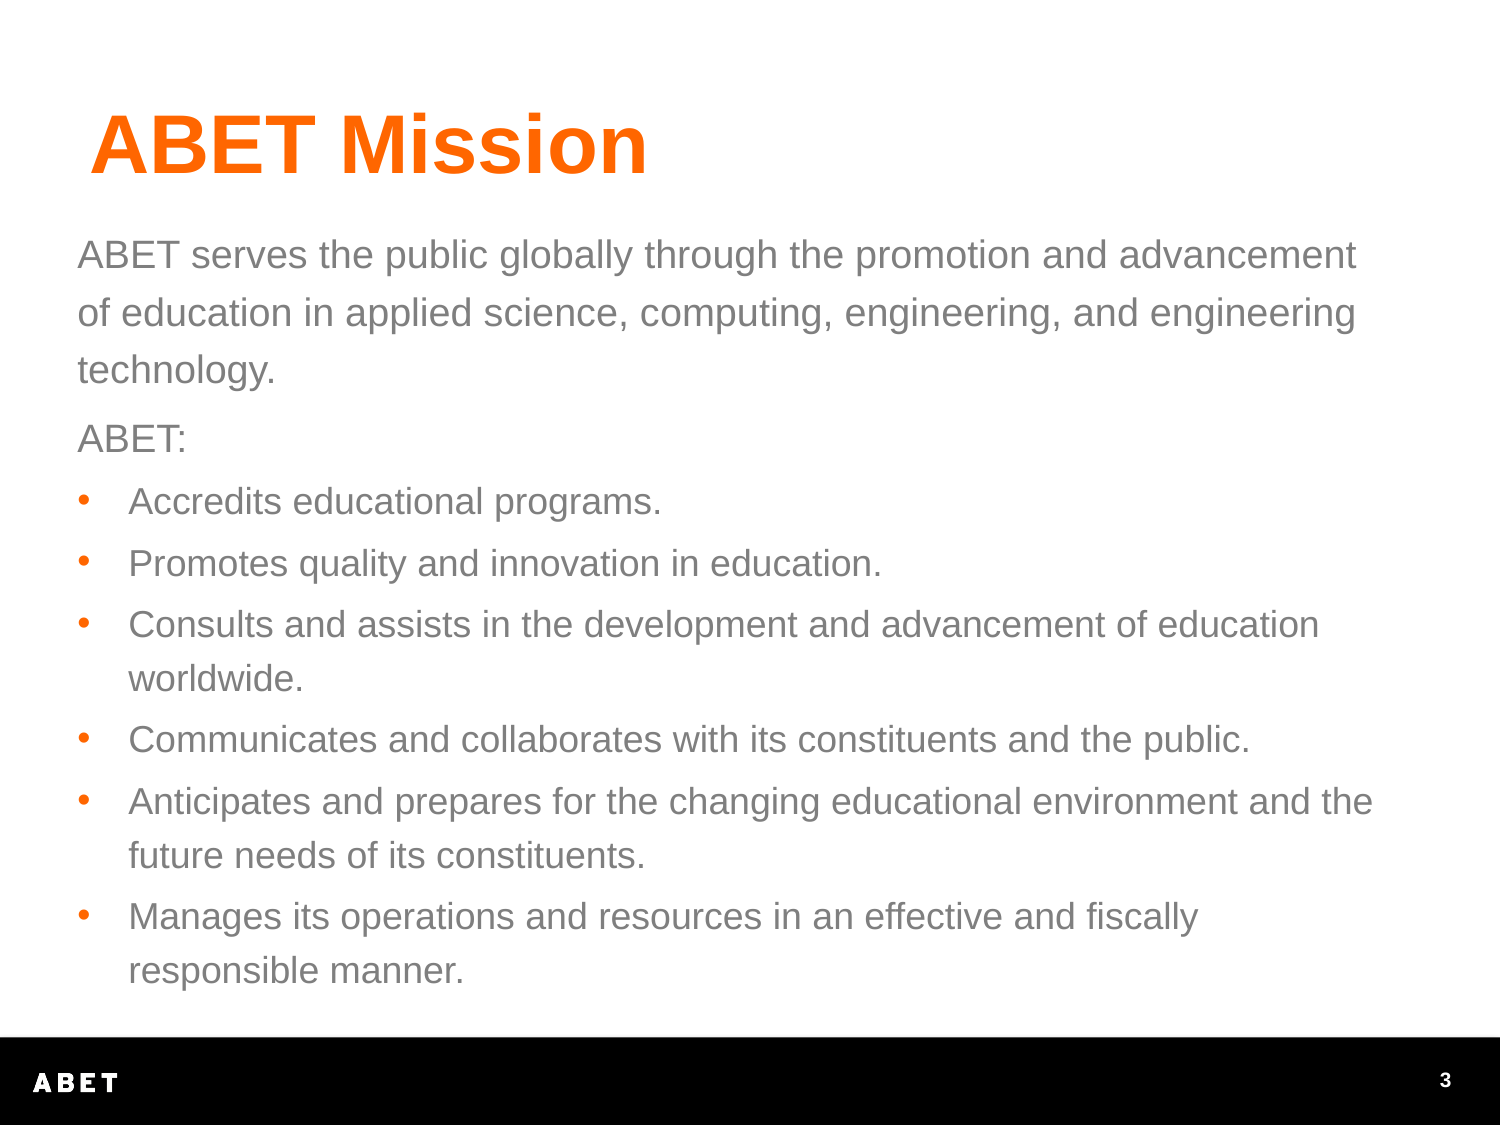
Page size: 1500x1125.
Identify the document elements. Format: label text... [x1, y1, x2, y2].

list ABET serves the public globally through the promotion and advancement of education in applied science, computing, engineering, and engineering technology. ABET: Accredits educational programs. Promotes quality and innovation in education. Consults and assists in the development and advancement of education worldwide. Communicates and collaborates with its constituents and the public. Anticipates and prepares for the changing educational environment and the future needs of its constituents. Manages its operations and resources in an effective and fiscally responsible manner. [62, 212, 1413, 1000]
picture [12, 1052, 138, 1113]
title ABET Mission [75, 82, 1425, 213]
